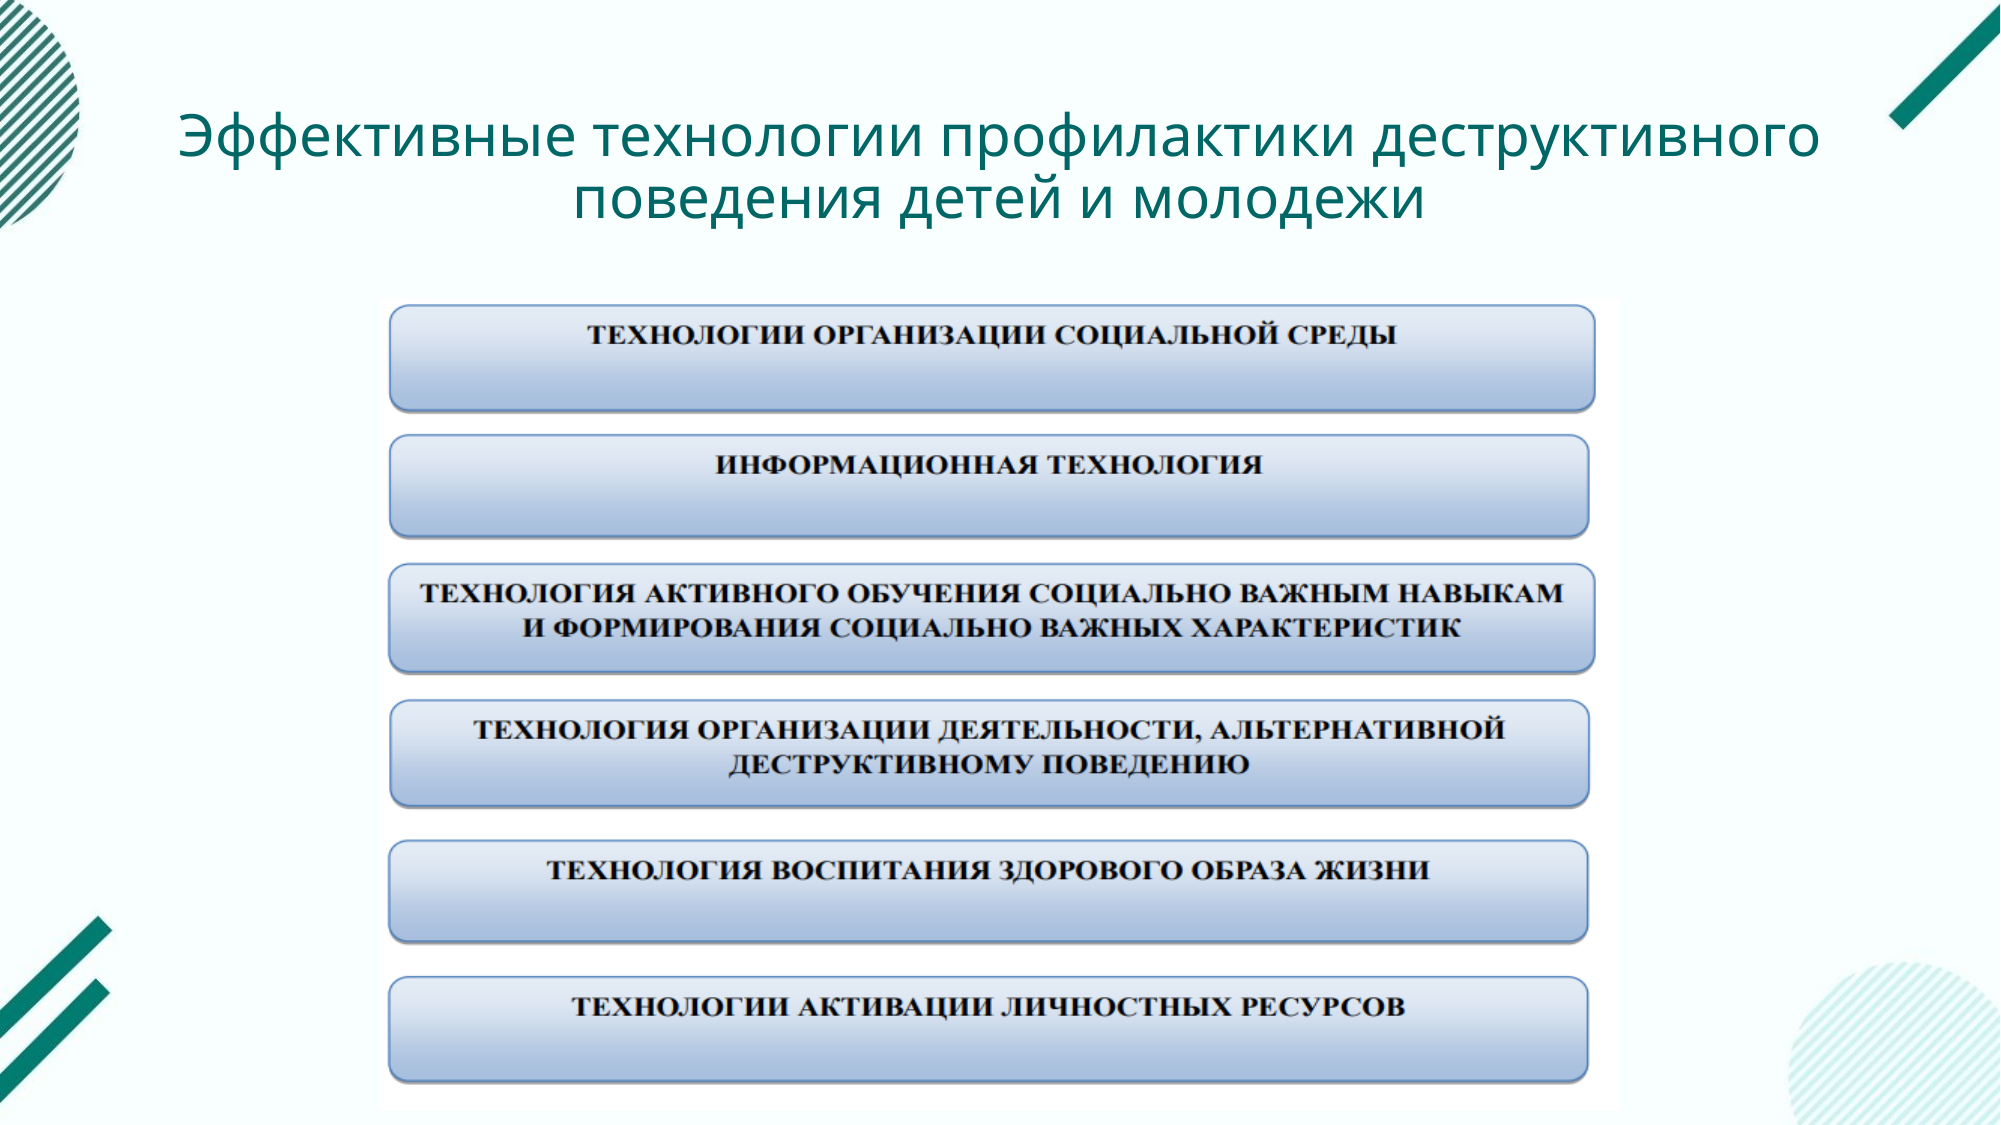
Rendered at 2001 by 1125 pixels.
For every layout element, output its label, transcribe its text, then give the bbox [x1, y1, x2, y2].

picture [0, 0, 2001, 1125]
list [378, 299, 1620, 1110]
title Эффективные технологии профилактики деструктивного поведения детей и молодежи [137, 59, 1863, 278]
